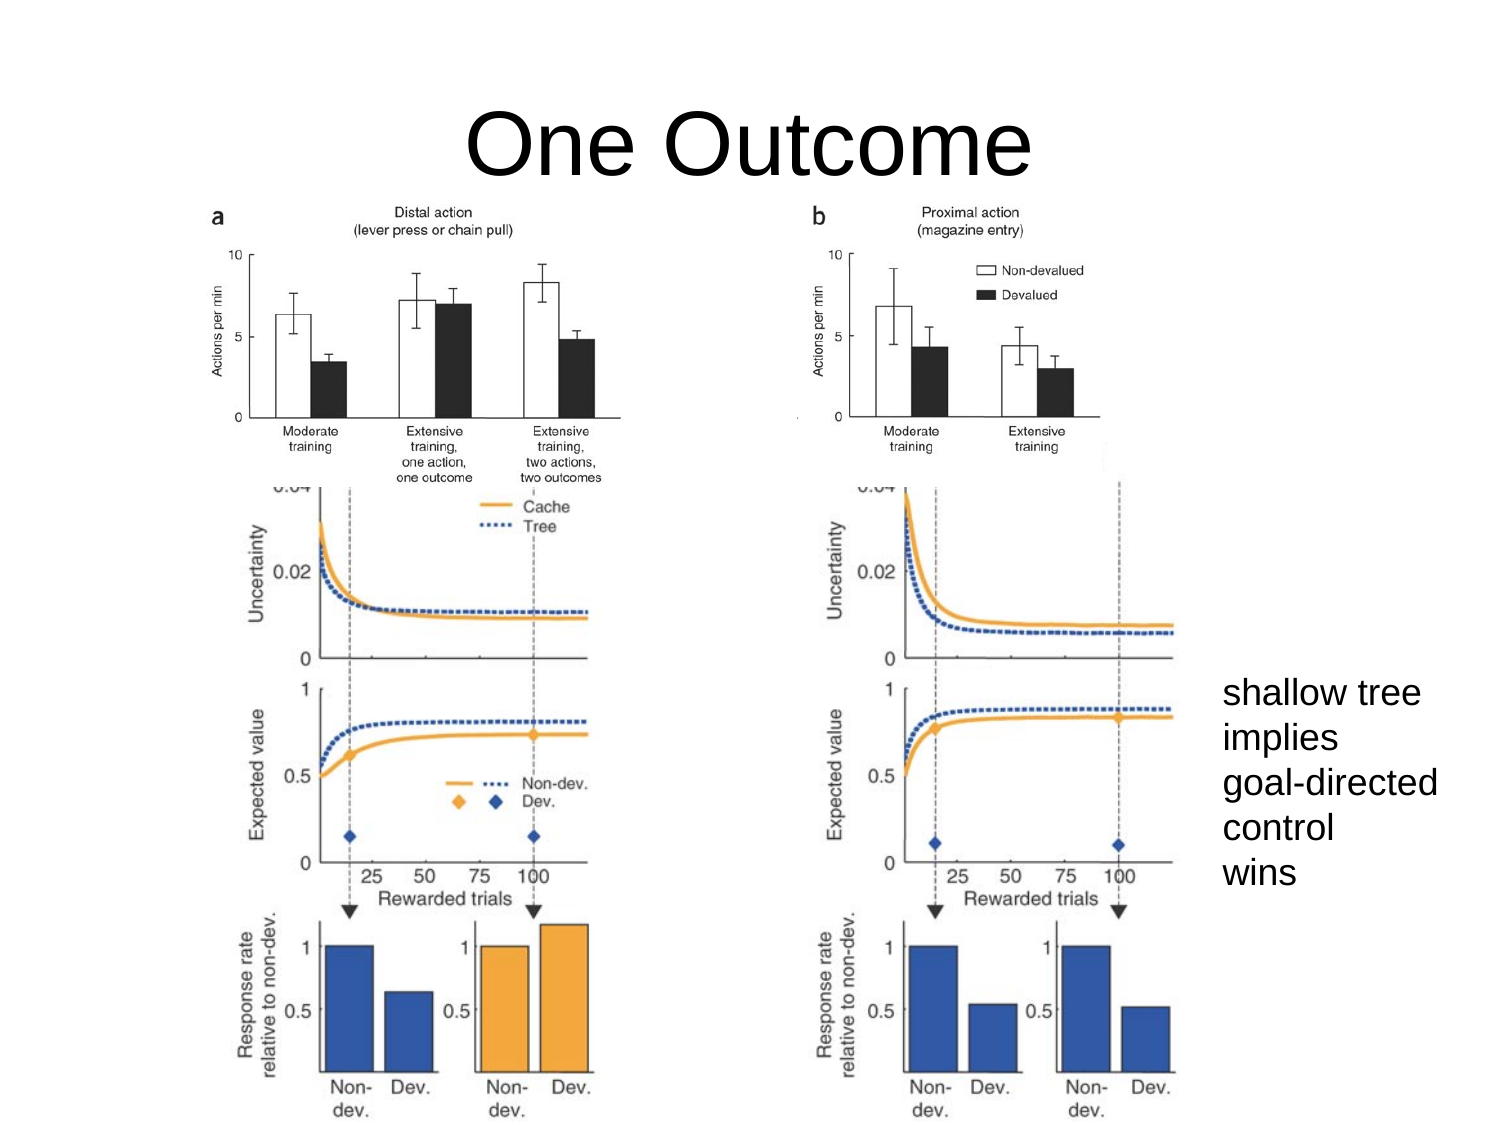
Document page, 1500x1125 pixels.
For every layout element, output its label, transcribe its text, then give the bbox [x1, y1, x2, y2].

picture [206, 196, 632, 1125]
picture [796, 196, 1180, 1125]
text_box shallow tree implies goal-directed control wins [1207, 660, 1454, 900]
title One Outcome [75, 45, 1425, 233]
